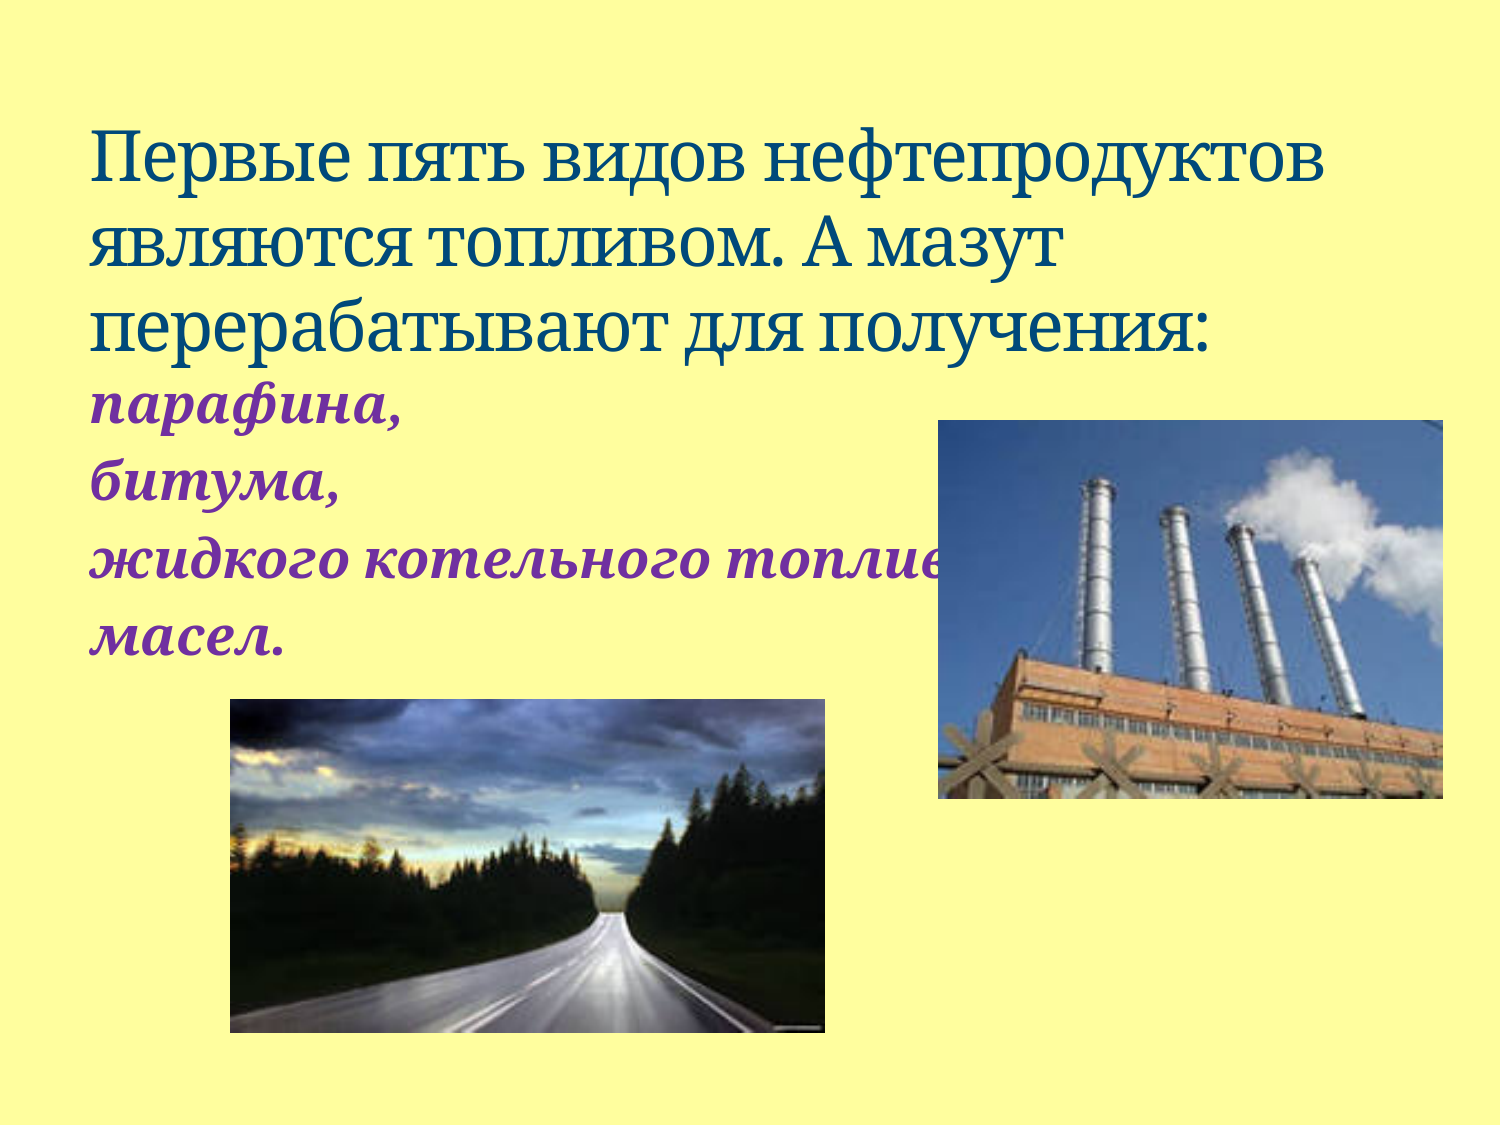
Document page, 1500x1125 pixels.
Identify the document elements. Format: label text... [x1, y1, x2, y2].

picture [230, 699, 825, 1033]
list парафина, битума, жидкого котельного топлива, масел. [75, 374, 1425, 1035]
title Первые пять видов нефтепродуктов являются топливом. А мазут перерабатывают для получения: [74, 45, 1425, 374]
picture [938, 420, 1443, 799]
